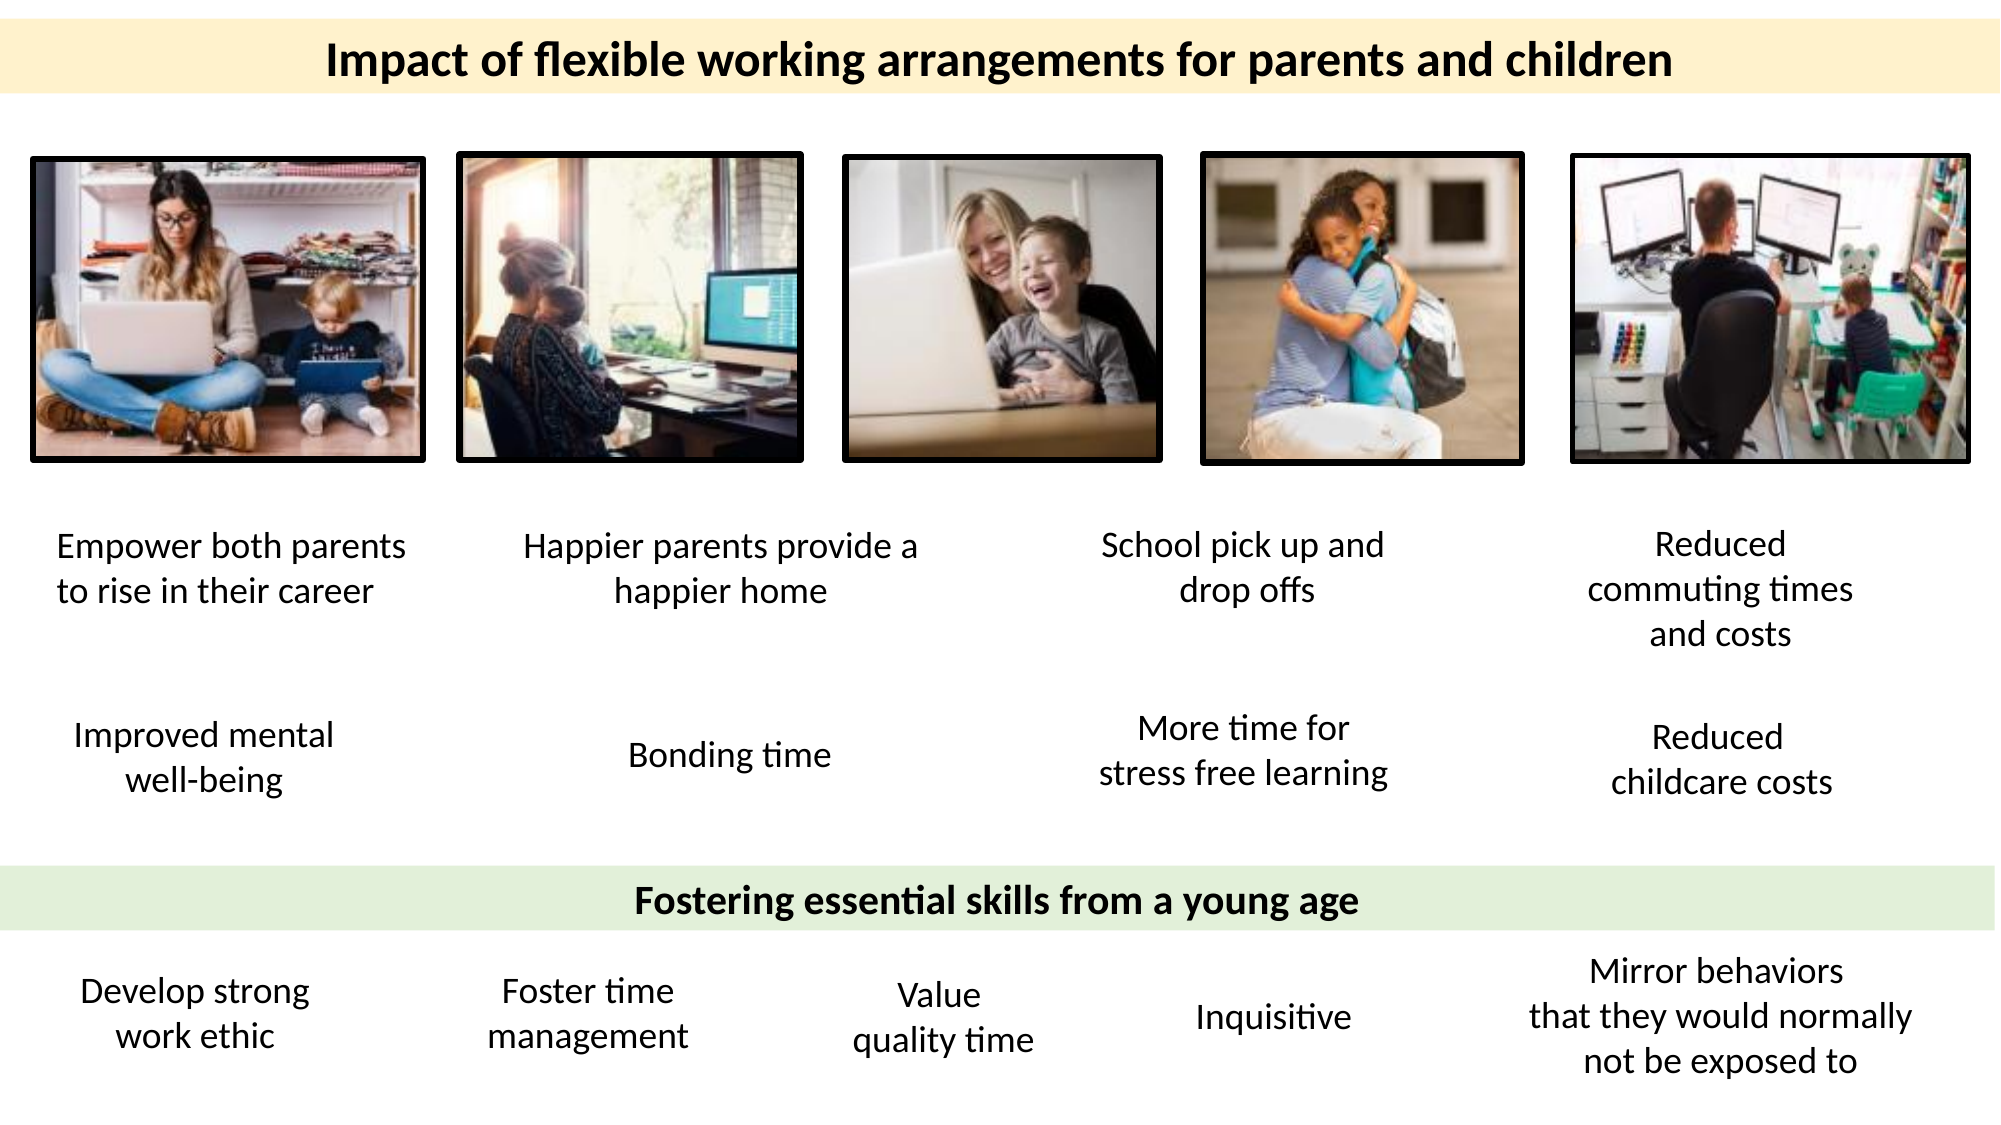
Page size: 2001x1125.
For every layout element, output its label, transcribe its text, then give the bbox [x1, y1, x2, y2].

text_box Impact of flexible working arrangements for parents and children [0, 18, 2000, 94]
text_box Reduced commuting times and costs [1551, 511, 1891, 662]
text_box Bonding time [613, 722, 848, 782]
text_box Value quality time [837, 962, 1050, 1067]
picture [462, 157, 798, 458]
text_box School pick up and drop offs [1086, 513, 1409, 618]
text_box More time for stress free learning [1076, 695, 1411, 801]
text_box Foster time management [455, 958, 722, 1125]
picture [848, 159, 1157, 458]
picture [35, 161, 421, 457]
text_box Reduced childcare costs [1596, 704, 1849, 810]
text_box Inquisitive [1180, 984, 1368, 1045]
text_box Mirror behaviors that they would normally not be exposed to [1497, 938, 1945, 1088]
text_box Fostering essential skills from a young age [0, 865, 1995, 931]
text_box Empower both parents to rise in their career [41, 513, 439, 619]
text_box Improved mental well-being [22, 702, 386, 808]
text_box Happier parents provide a happier home [504, 513, 938, 619]
picture [1574, 157, 1966, 460]
picture [1205, 157, 1519, 460]
text_box Develop strong work ethic [65, 958, 325, 1063]
